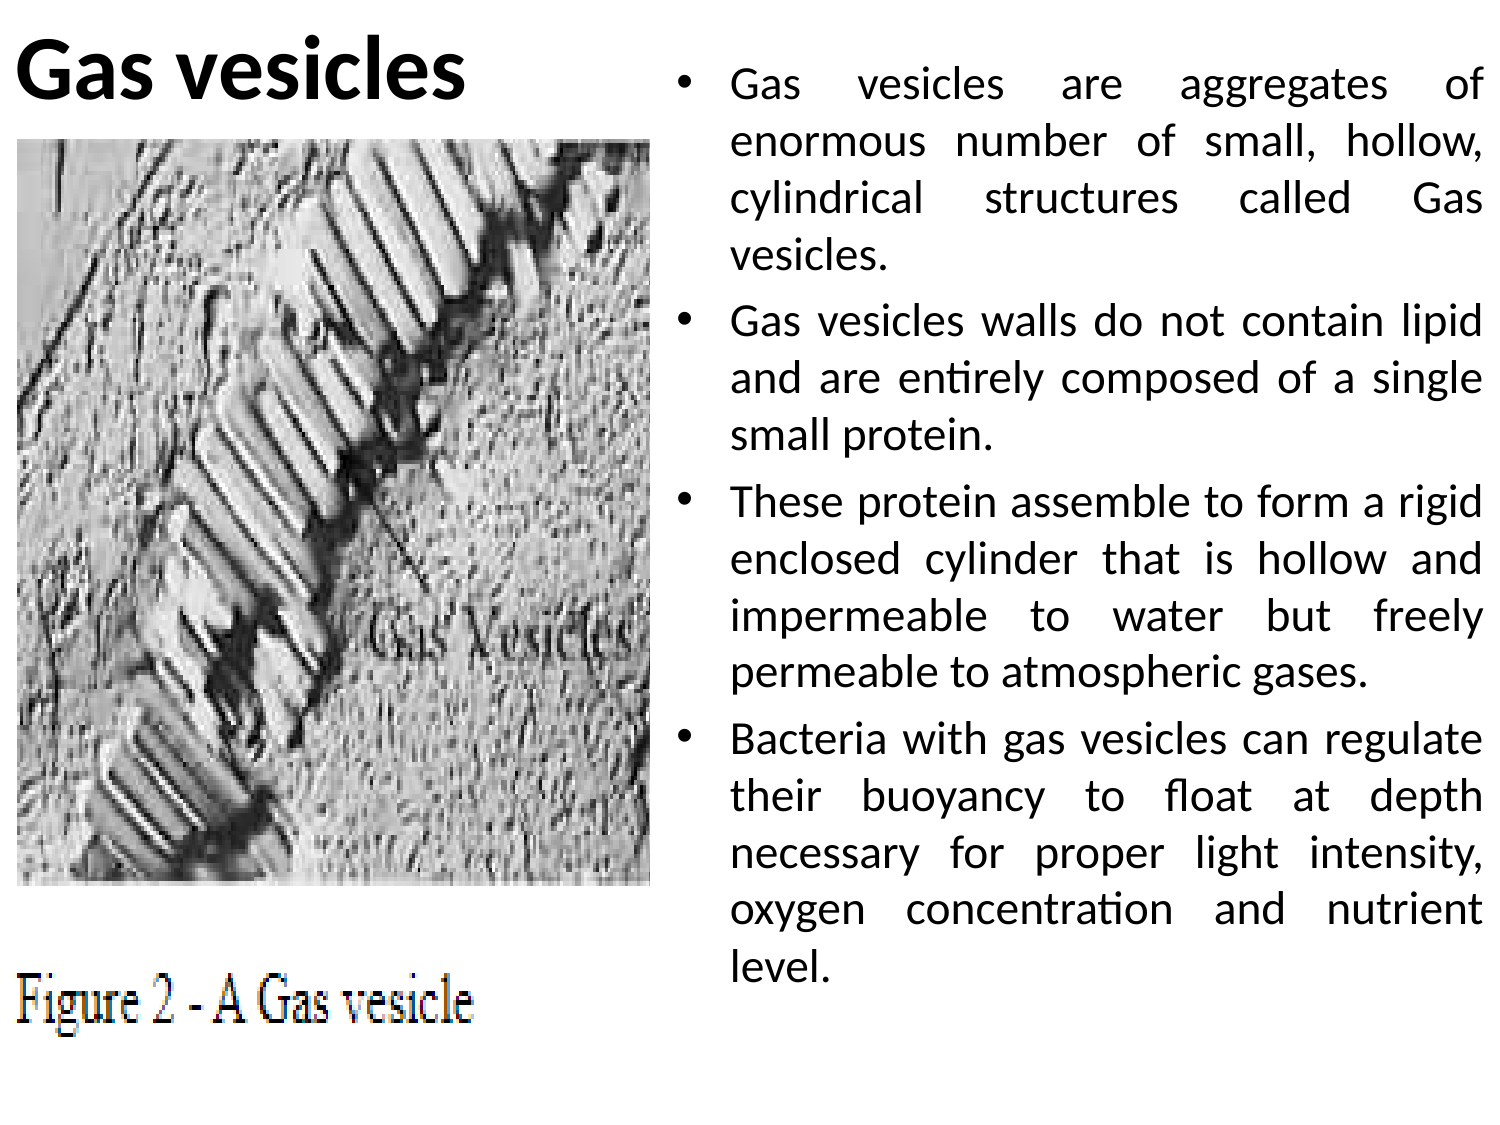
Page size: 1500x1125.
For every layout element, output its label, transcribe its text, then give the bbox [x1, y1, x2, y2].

picture [0, 137, 651, 1125]
title Gas vesicles [0, 0, 625, 135]
list Gas vesicles are aggregates of enormous number of small, hollow, cylindrical structures called Gas vesicles. Gas vesicles walls do not contain lipid and are entirely composed of a single small protein. These protein assemble to form a rigid enclosed cylinder that is hollow and impermeable to water but freely permeable to atmospheric gases. Bacteria with gas vesicles can regulate their buoyancy to float at depth necessary for proper light intensity, oxygen concentration and nutrient level. [661, 44, 1500, 1005]
